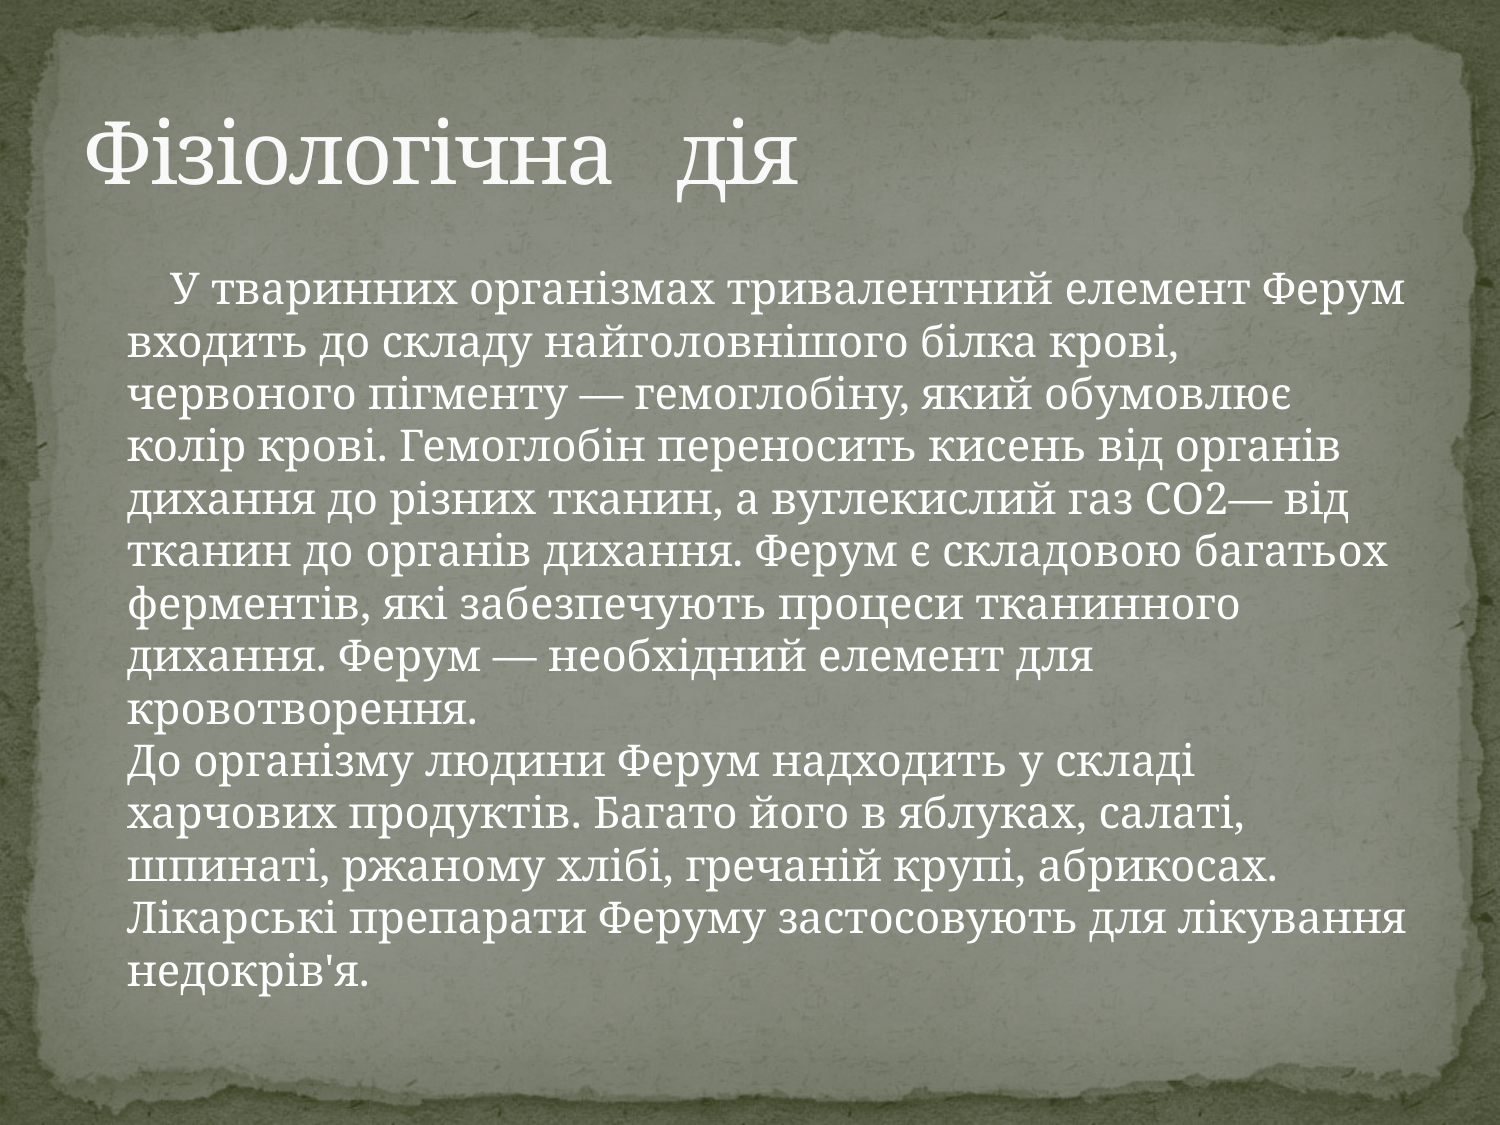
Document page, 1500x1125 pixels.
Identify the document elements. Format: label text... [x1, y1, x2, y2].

title Фізіологічна дія [70, 70, 1421, 210]
list У тваринних організмах тривалентний елемент Ферум входить до складу найголовнішого білка крові, червоного пігменту — гемоглобіну, який обумовлює колір крові. Гемоглобін переносить кисень від органів дихання до різних тканин, а вуглекислий газ СО2— від тканин до органів дихання. Ферум є складовою багатьох ферментів, які забезпечують процеси тканинного дихання. Ферум — необхідний елемент для кровотворення. До організму людини Ферум надходить у складі харчових продуктів. Багато його в яблуках, салаті, шпинаті, ржаному хлібі, гречаній крупі, абрикосах. Лікарські препарати Феруму застосовують для лікування недокрів'я. [75, 199, 1425, 1067]
